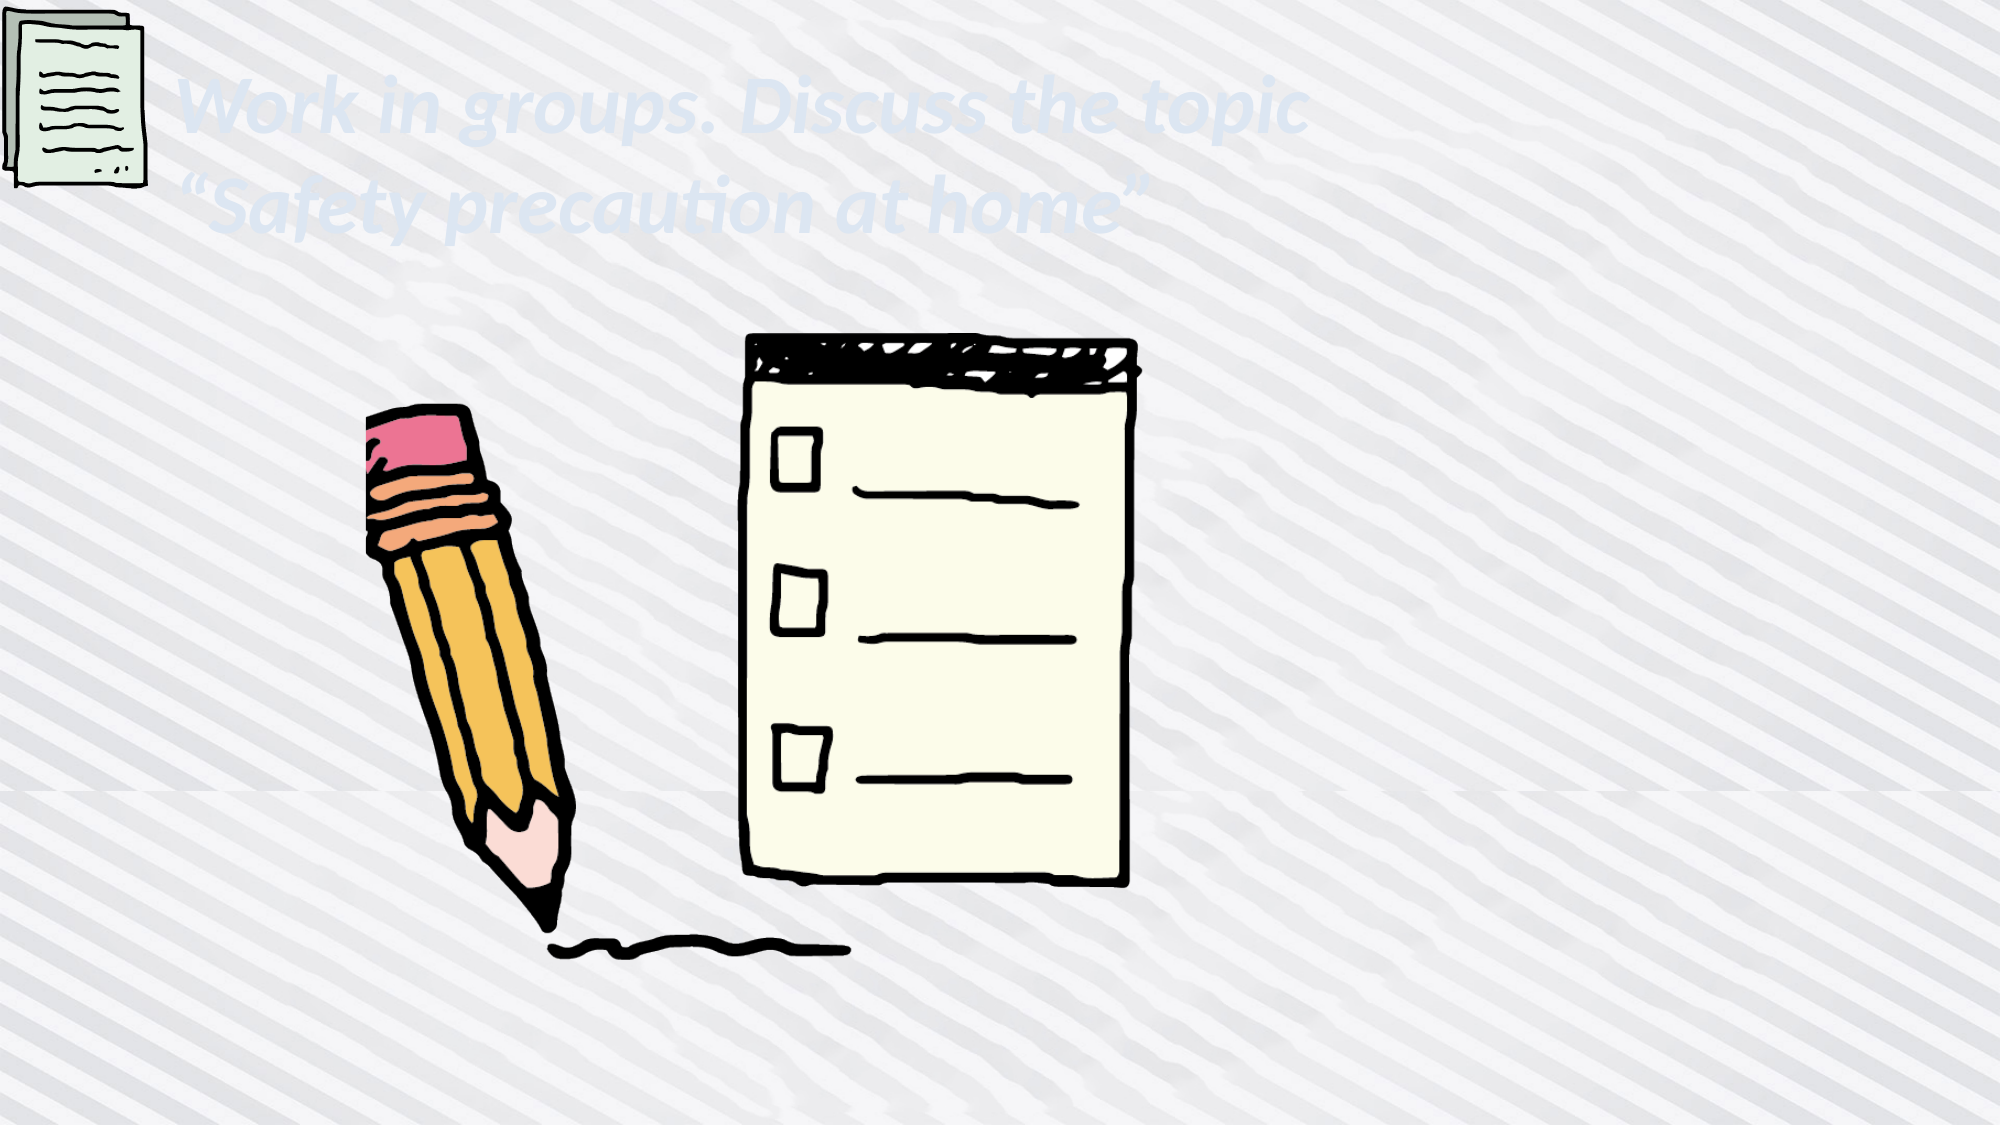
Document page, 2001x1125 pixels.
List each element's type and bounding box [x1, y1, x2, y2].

picture [365, 333, 1245, 1020]
picture [0, 0, 159, 208]
text_box [0, 0, 2000, 1125]
